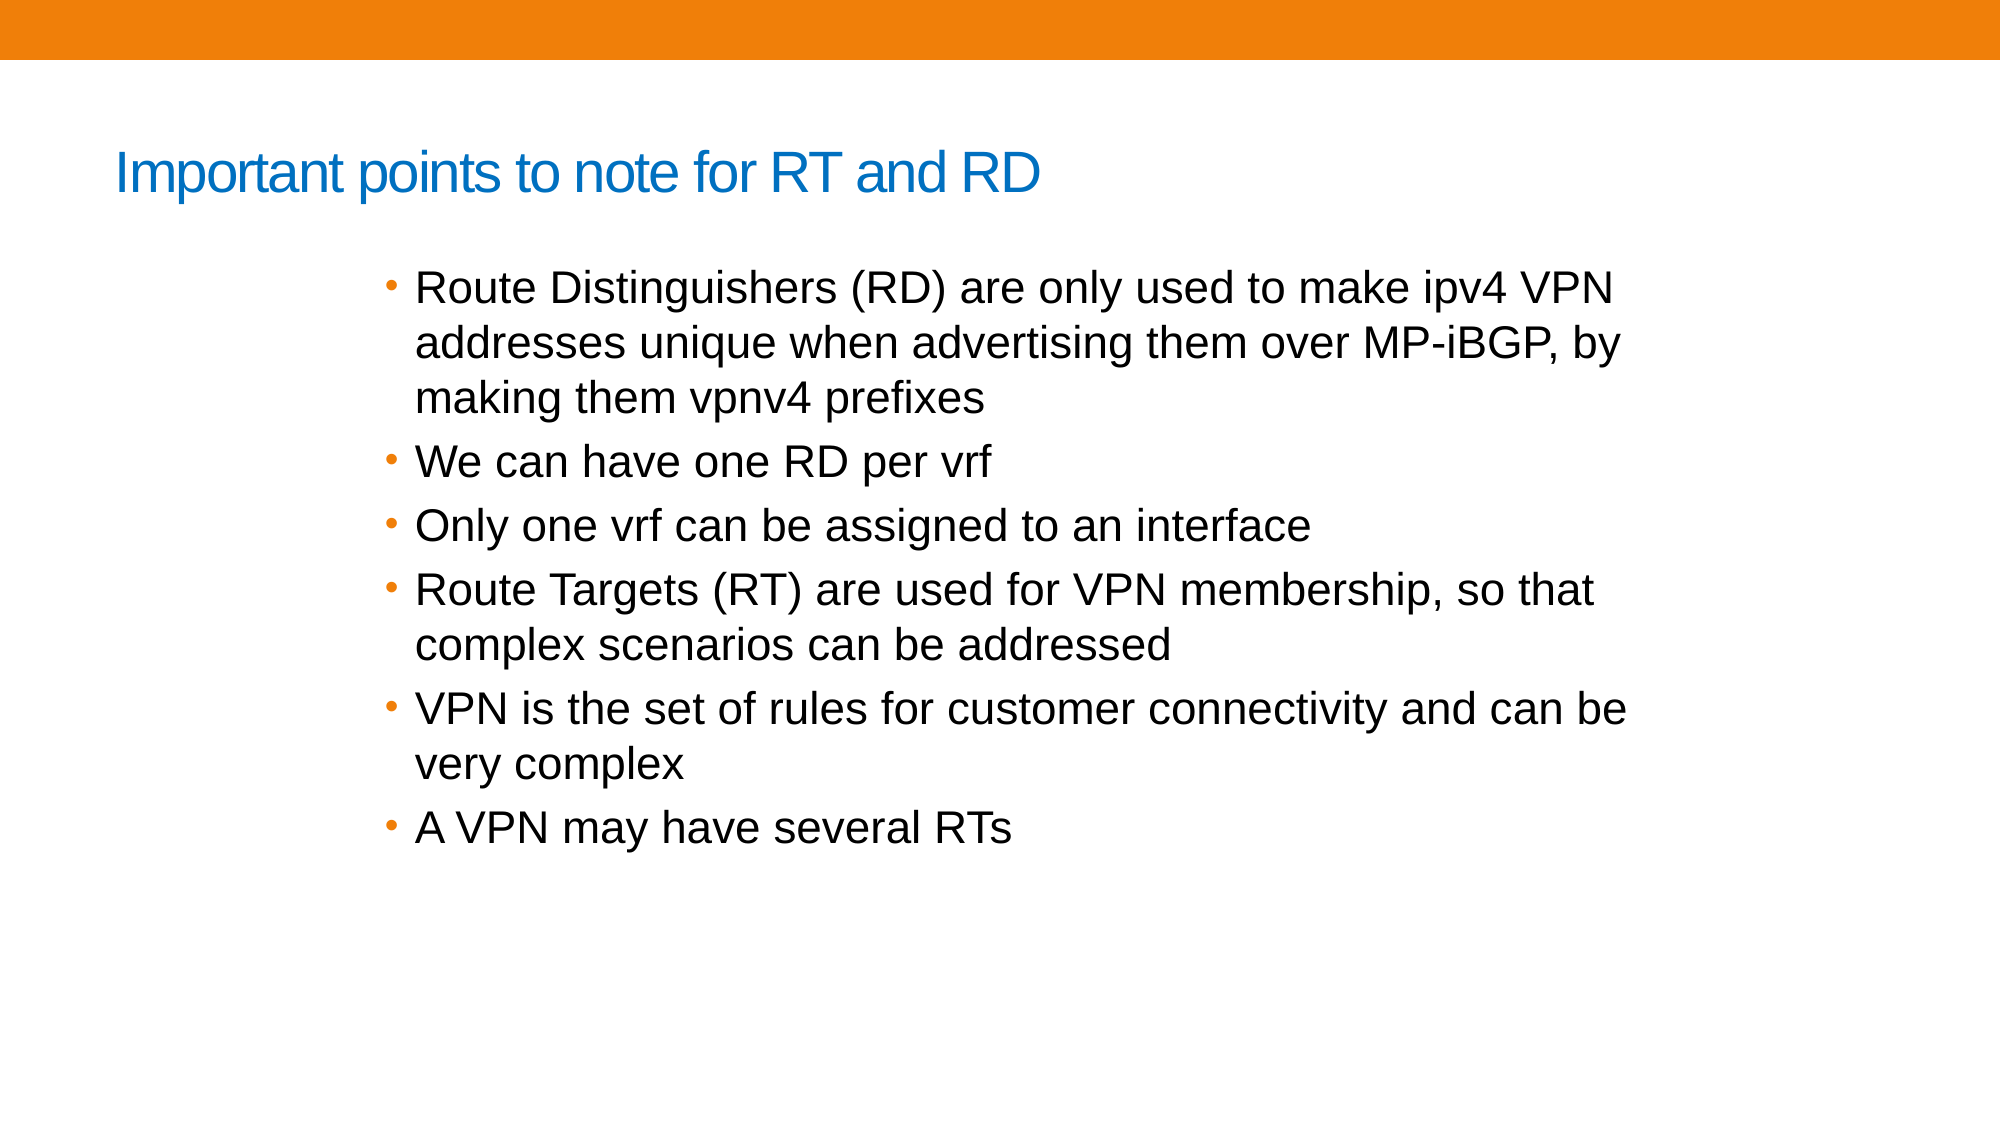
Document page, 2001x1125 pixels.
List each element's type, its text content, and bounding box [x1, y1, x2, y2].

title Important points to note for RT and RD [99, 87, 1900, 250]
list Route Distinguishers (RD) are only used to make ipv4 VPN addresses unique when advertising them over MP-iBGP, by making them vpnv4 prefixes We can have one RD per vrf Only one vrf can be assigned to an interface Route Targets (RT) are used for VPN membership, so that complex scenarios can be addressed VPN is the set of rules for customer connectivity and can be very complex A VPN may have several RTs [324, 249, 1674, 938]
